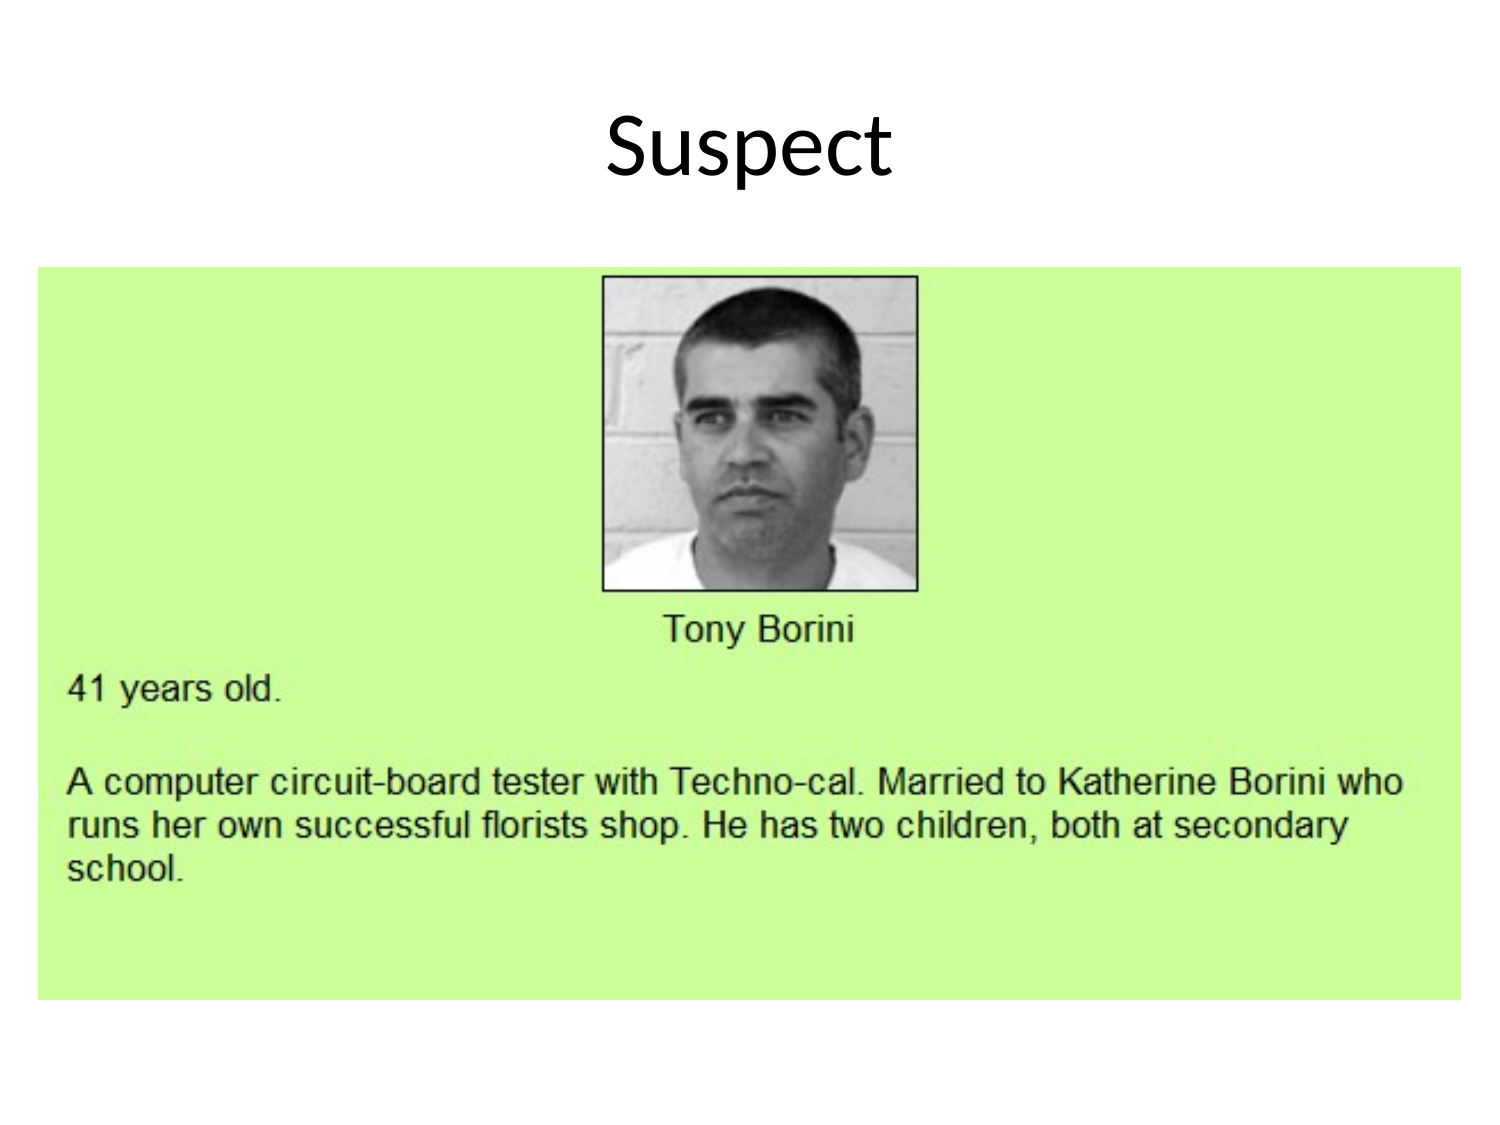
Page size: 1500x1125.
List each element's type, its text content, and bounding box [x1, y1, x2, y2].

title Suspect [75, 45, 1425, 233]
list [38, 266, 1461, 1000]
